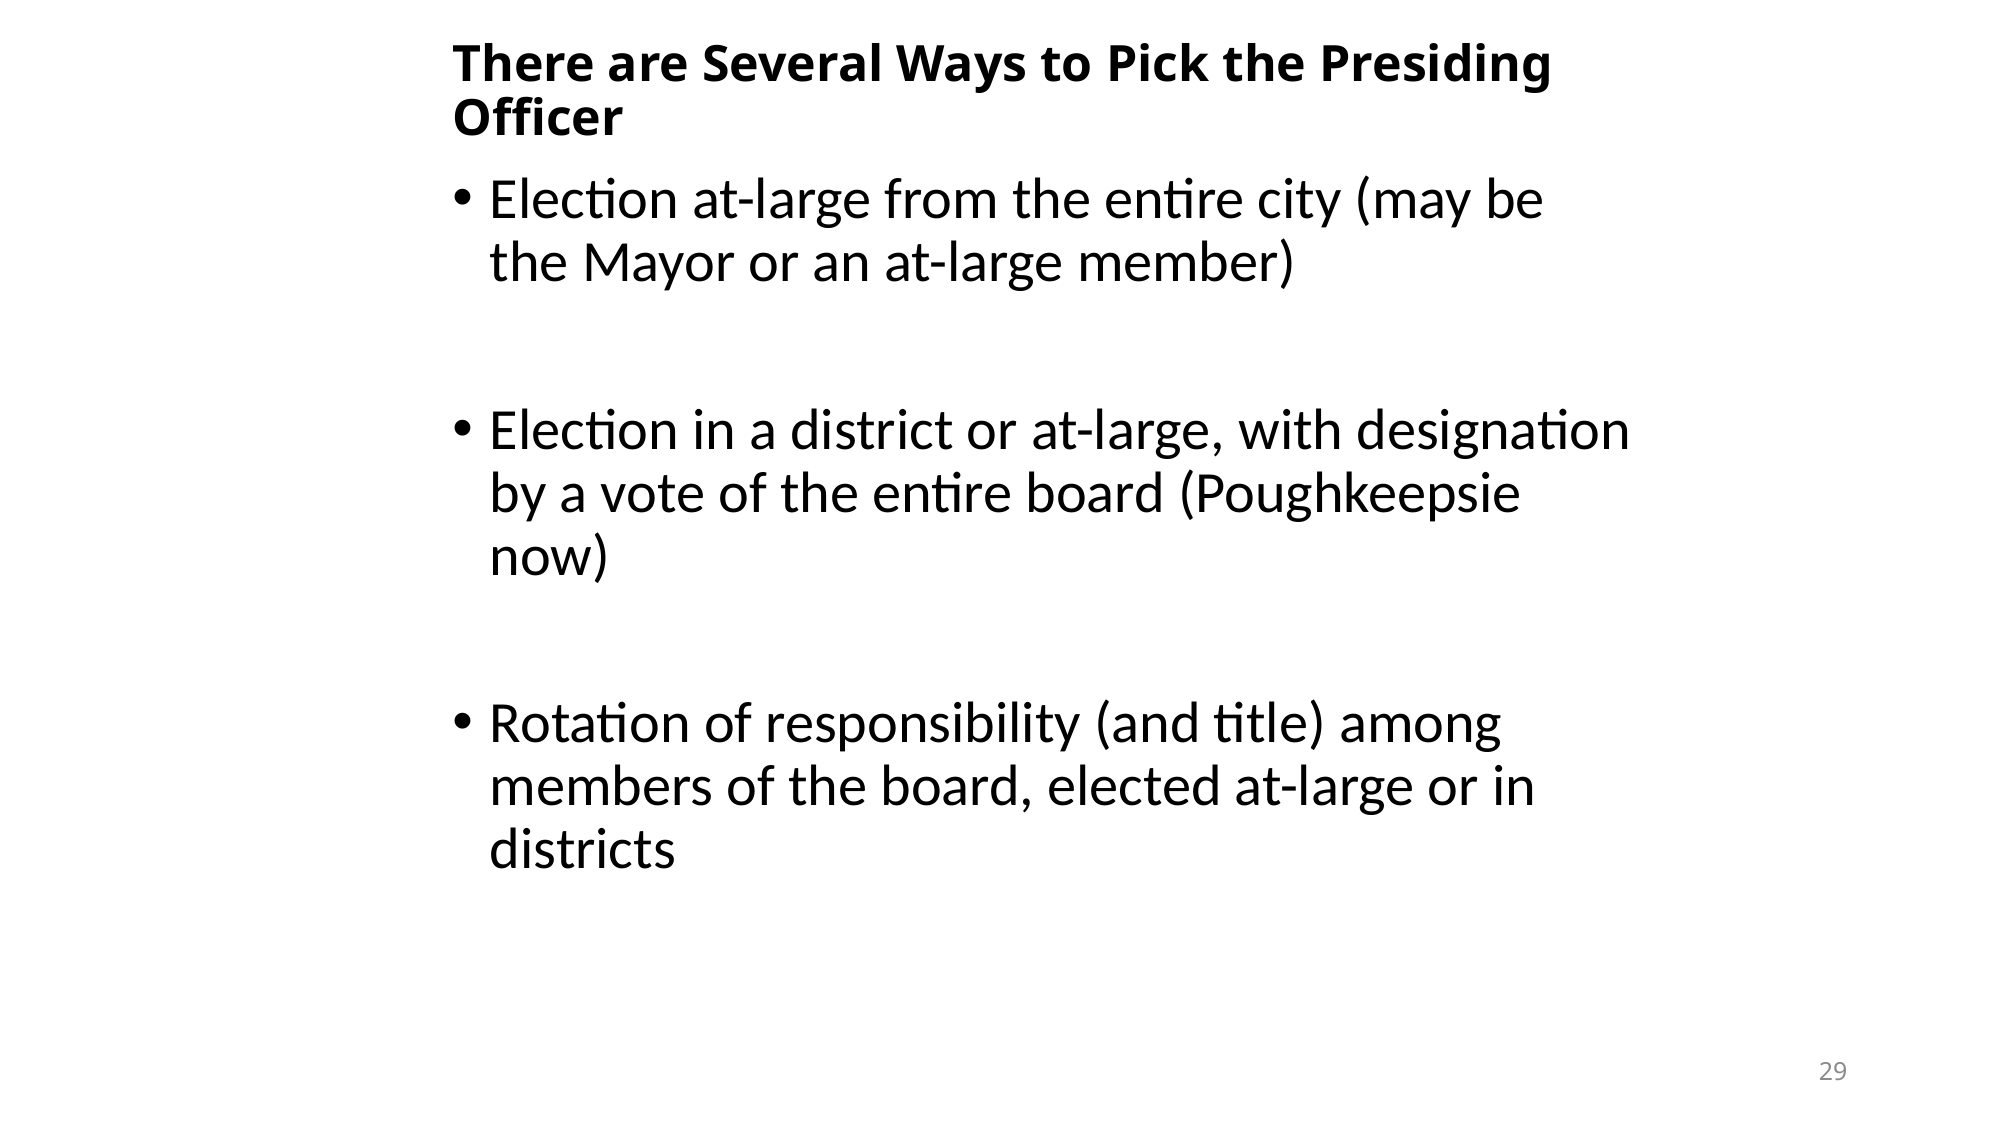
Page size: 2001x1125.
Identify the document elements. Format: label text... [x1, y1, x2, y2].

slide_number 29 [1412, 1042, 1863, 1103]
title There are Several Ways to Pick the Presiding Officer [437, 23, 1663, 161]
list Election at-large from the entire city (may be the Mayor or an at-large member) Election in a district or at-large, with designation by a vote of the entire board (Poughkeepsie now) Rotation of responsibility (and title) among members of the board, elected at-large or in districts [437, 161, 1650, 949]
